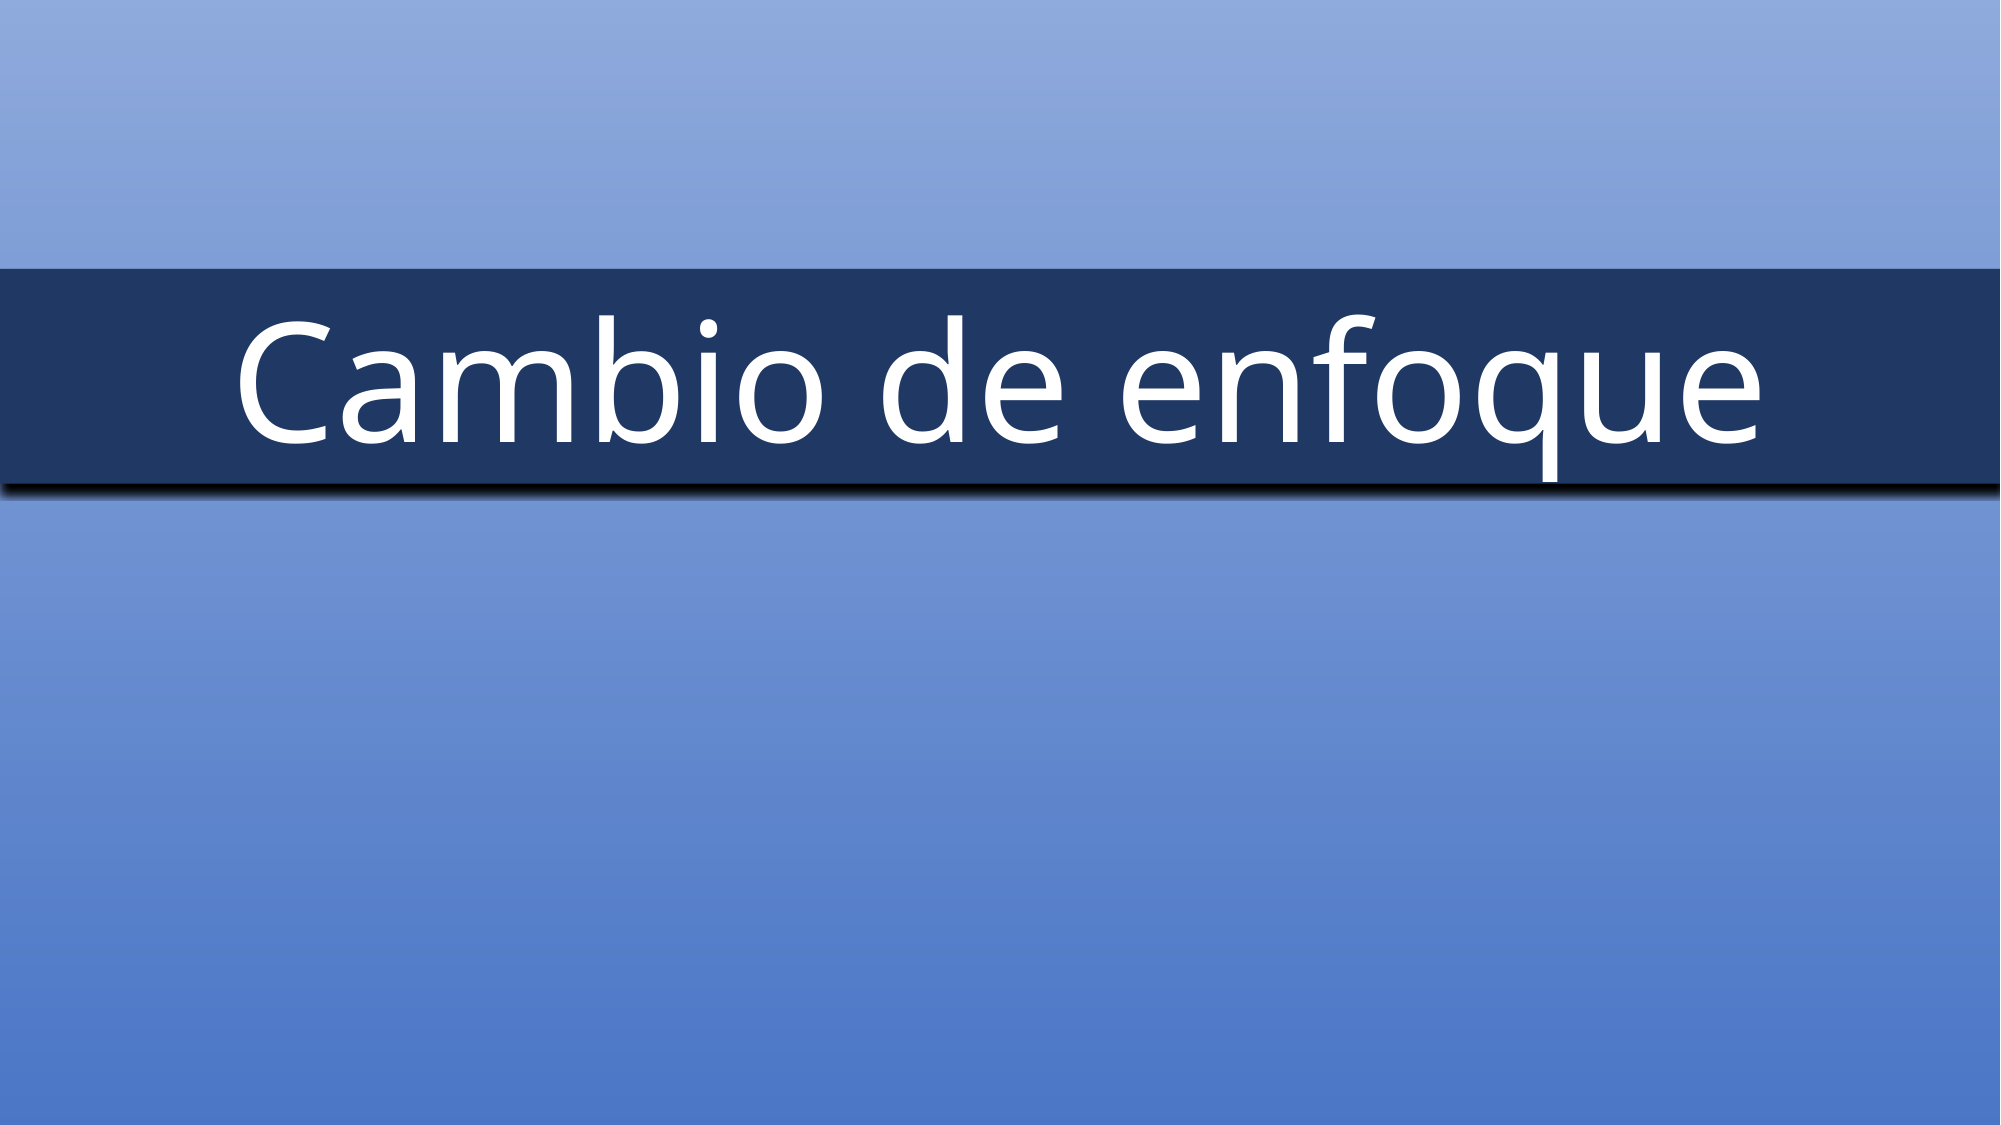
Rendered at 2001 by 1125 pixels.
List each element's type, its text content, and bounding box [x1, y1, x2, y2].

text_box Cambio de enfoque [0, 268, 2000, 484]
